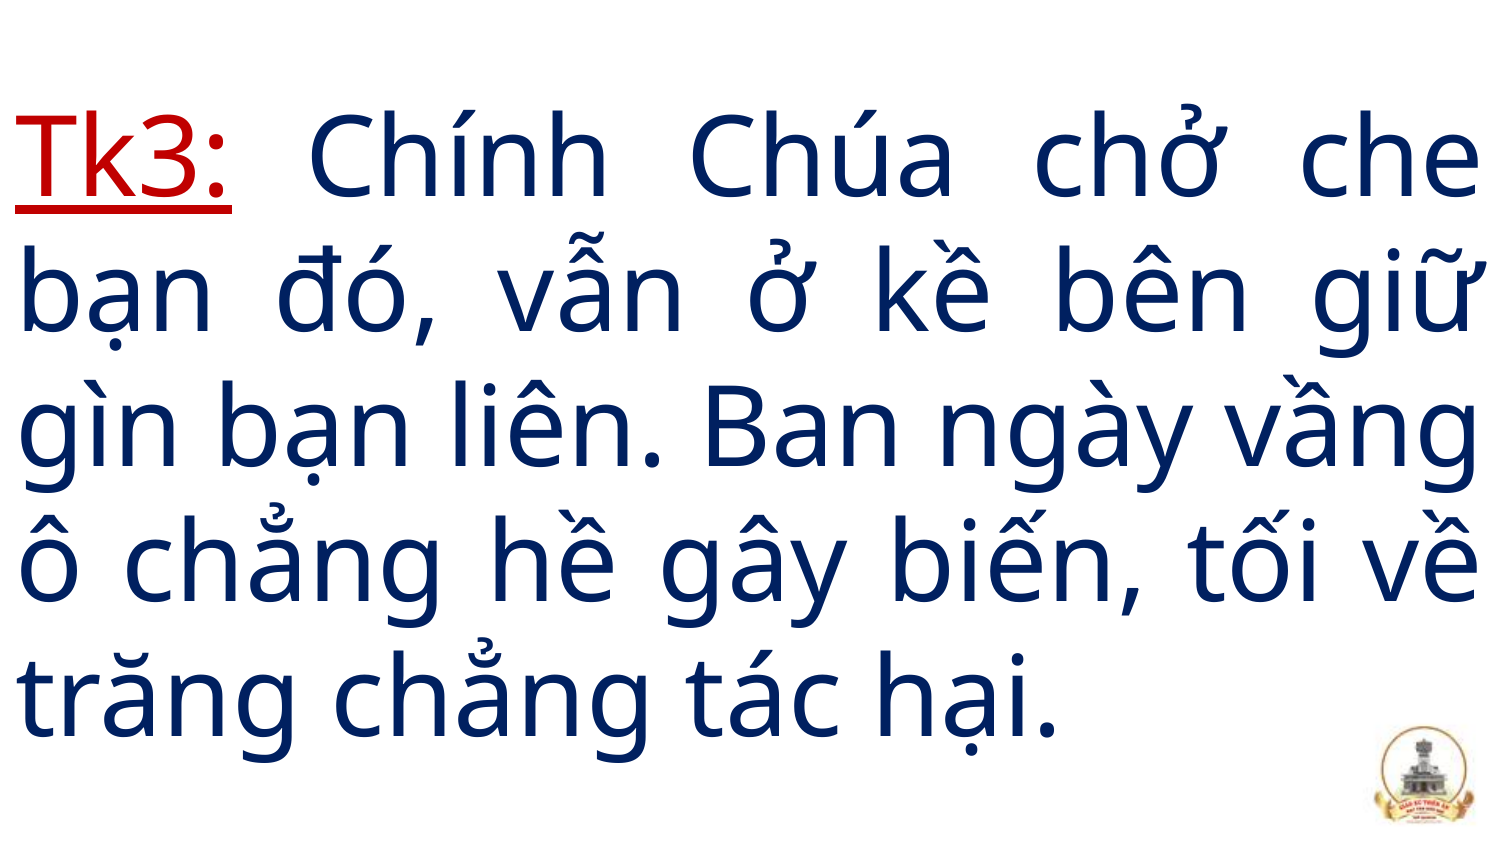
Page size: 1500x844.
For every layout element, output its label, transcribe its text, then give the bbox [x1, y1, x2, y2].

title Tk3: Chính Chúa chở che bạn đó, vẫn ở kề bên giữ gìn bạn liên. Ban ngày vầng ô chẳng hề gây biến, tối về trăng chẳng tác hại. [0, 0, 1500, 844]
